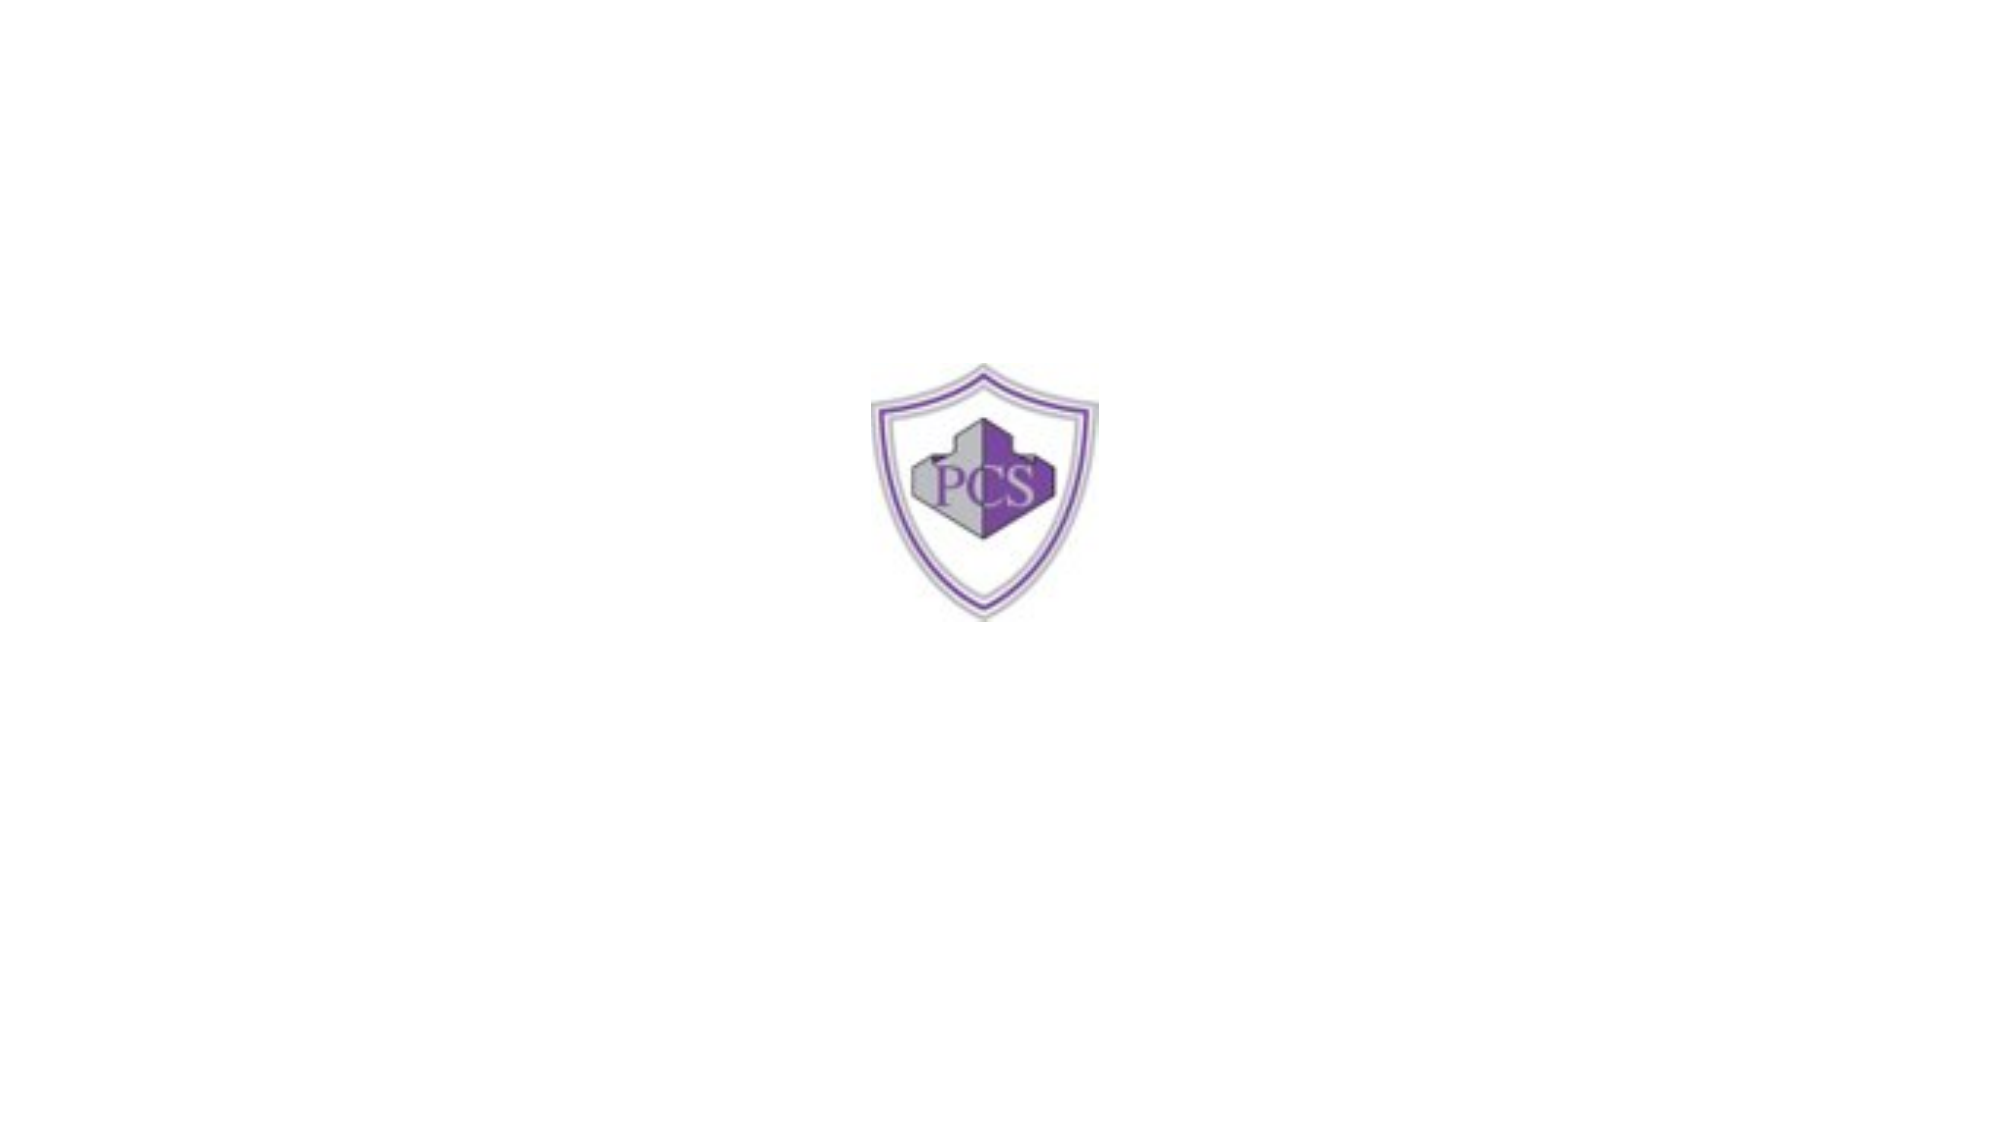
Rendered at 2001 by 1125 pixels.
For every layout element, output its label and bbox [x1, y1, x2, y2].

picture [871, 363, 1099, 622]
